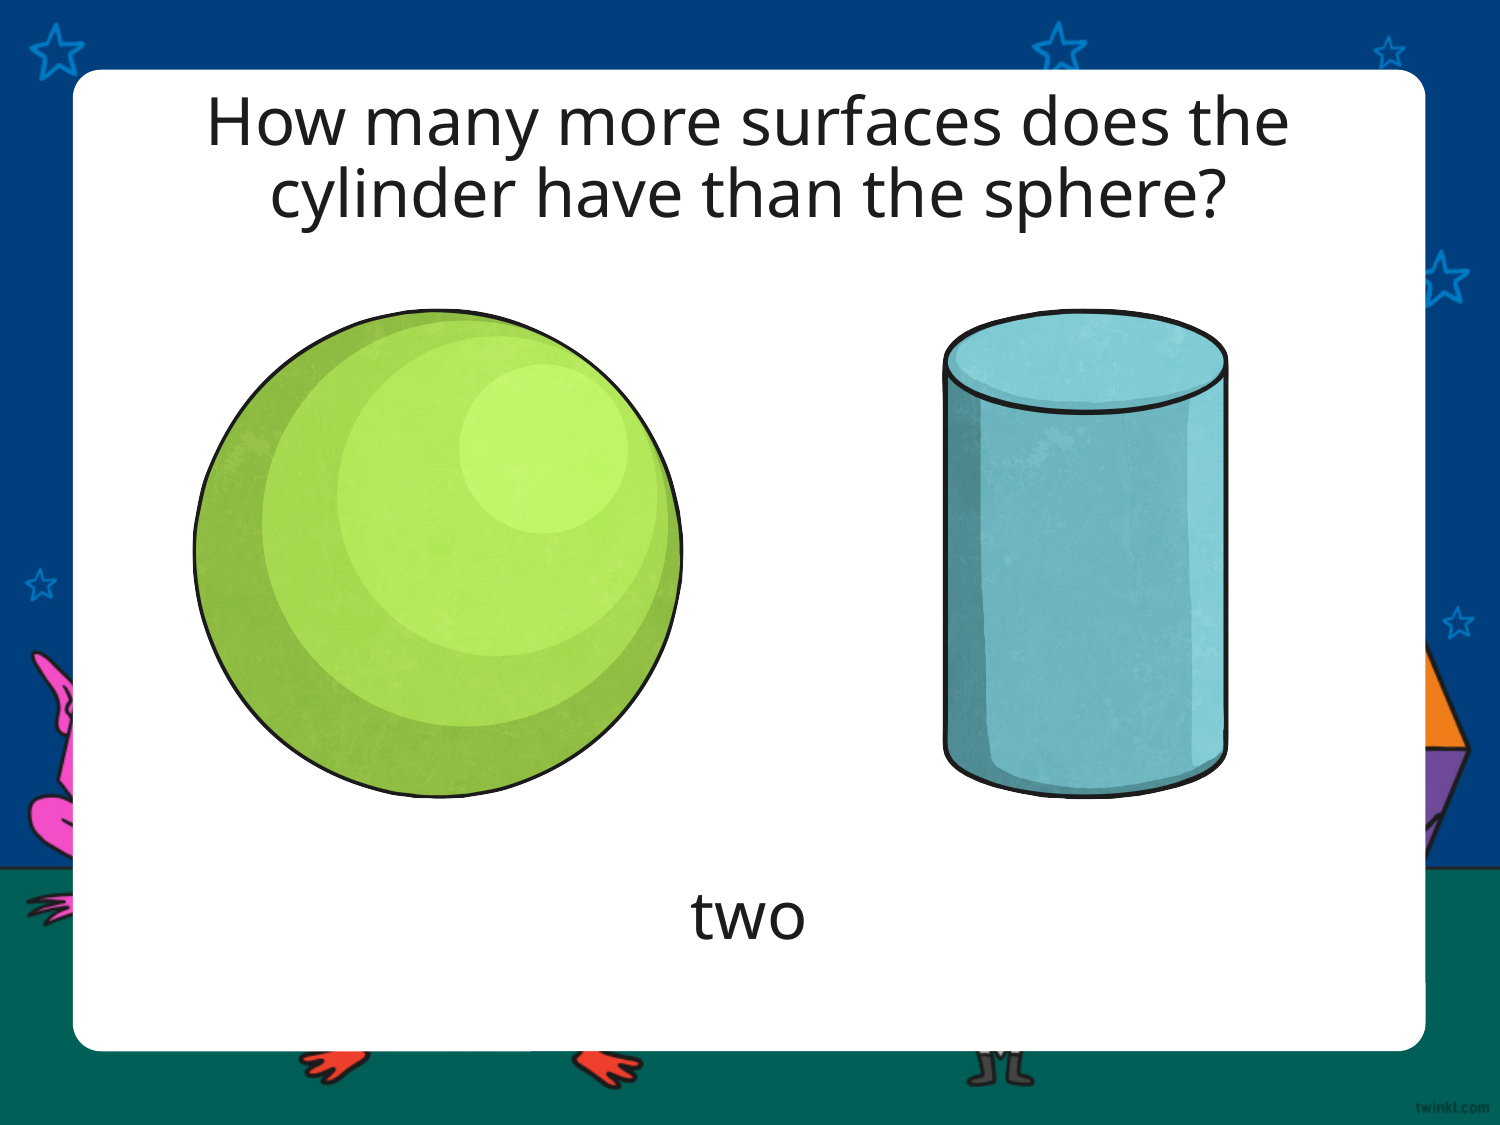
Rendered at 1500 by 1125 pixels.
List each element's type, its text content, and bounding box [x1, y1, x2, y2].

title How many more surfaces does the cylinder have than the sphere? [75, 78, 1424, 242]
text_box two [74, 836, 1424, 1000]
picture [0, 0, 1500, 1125]
